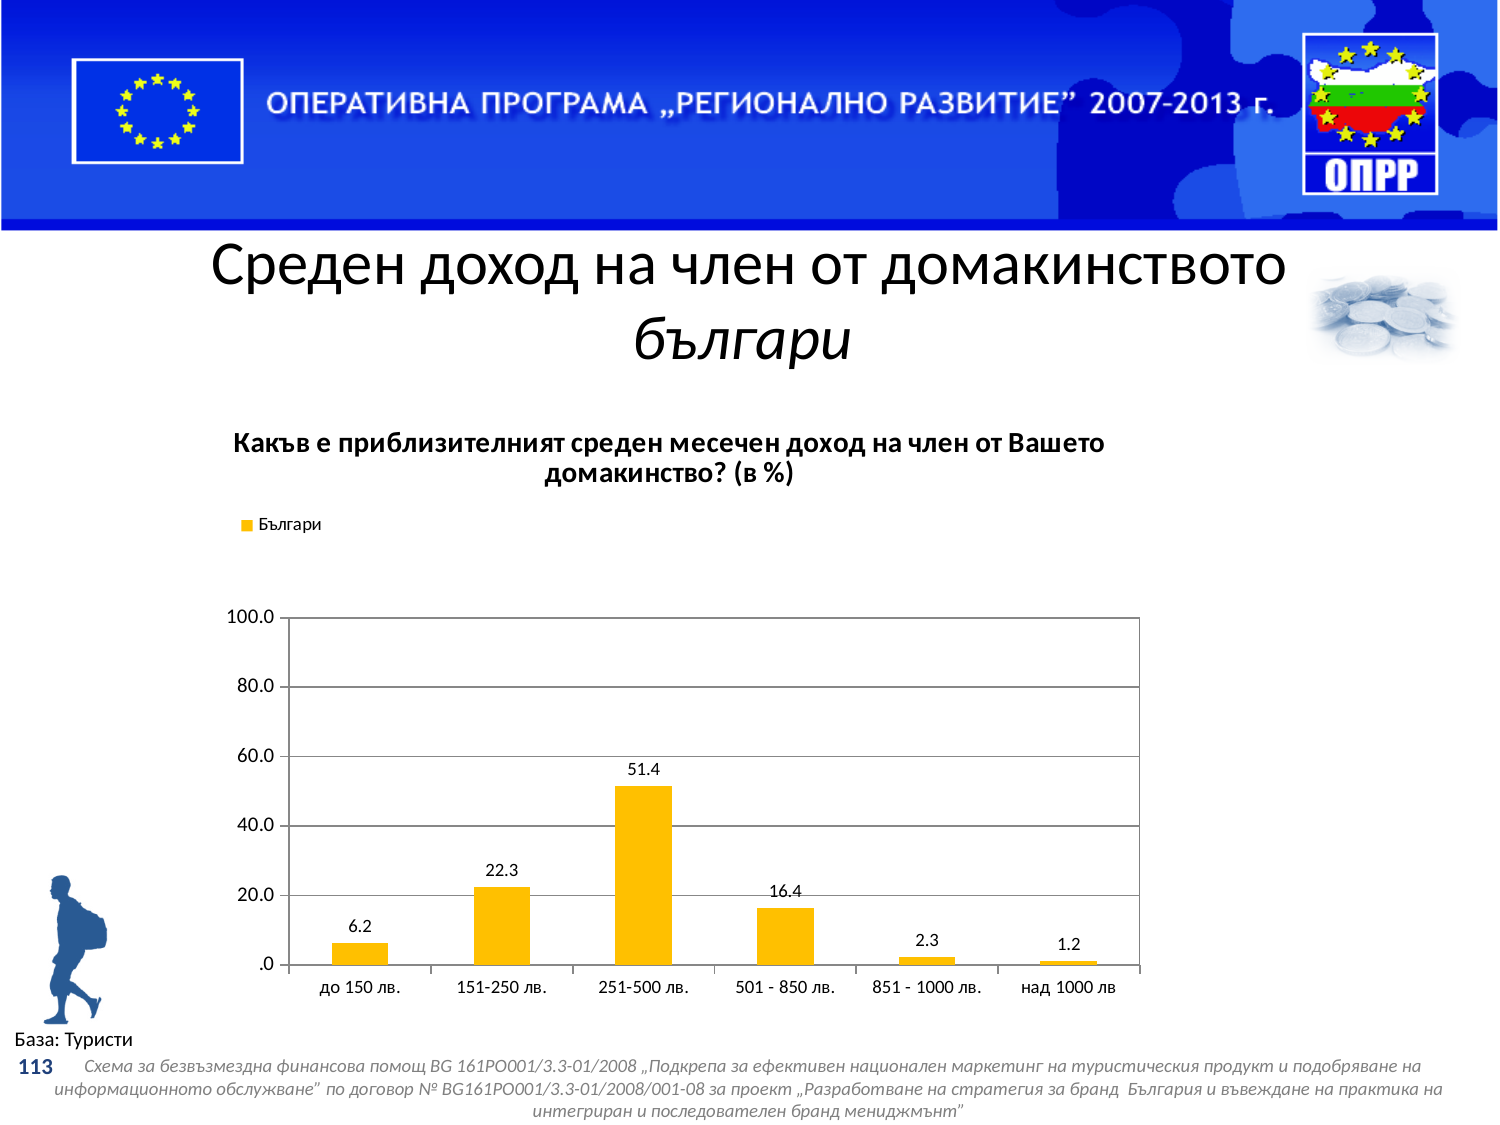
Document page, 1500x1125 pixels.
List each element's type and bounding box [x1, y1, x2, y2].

picture [0, 0, 1498, 232]
picture [31, 873, 117, 1029]
text_box [0, 1018, 254, 1058]
chart [88, 373, 1318, 1012]
picture [1304, 265, 1462, 367]
text_box [0, 284, 1500, 386]
